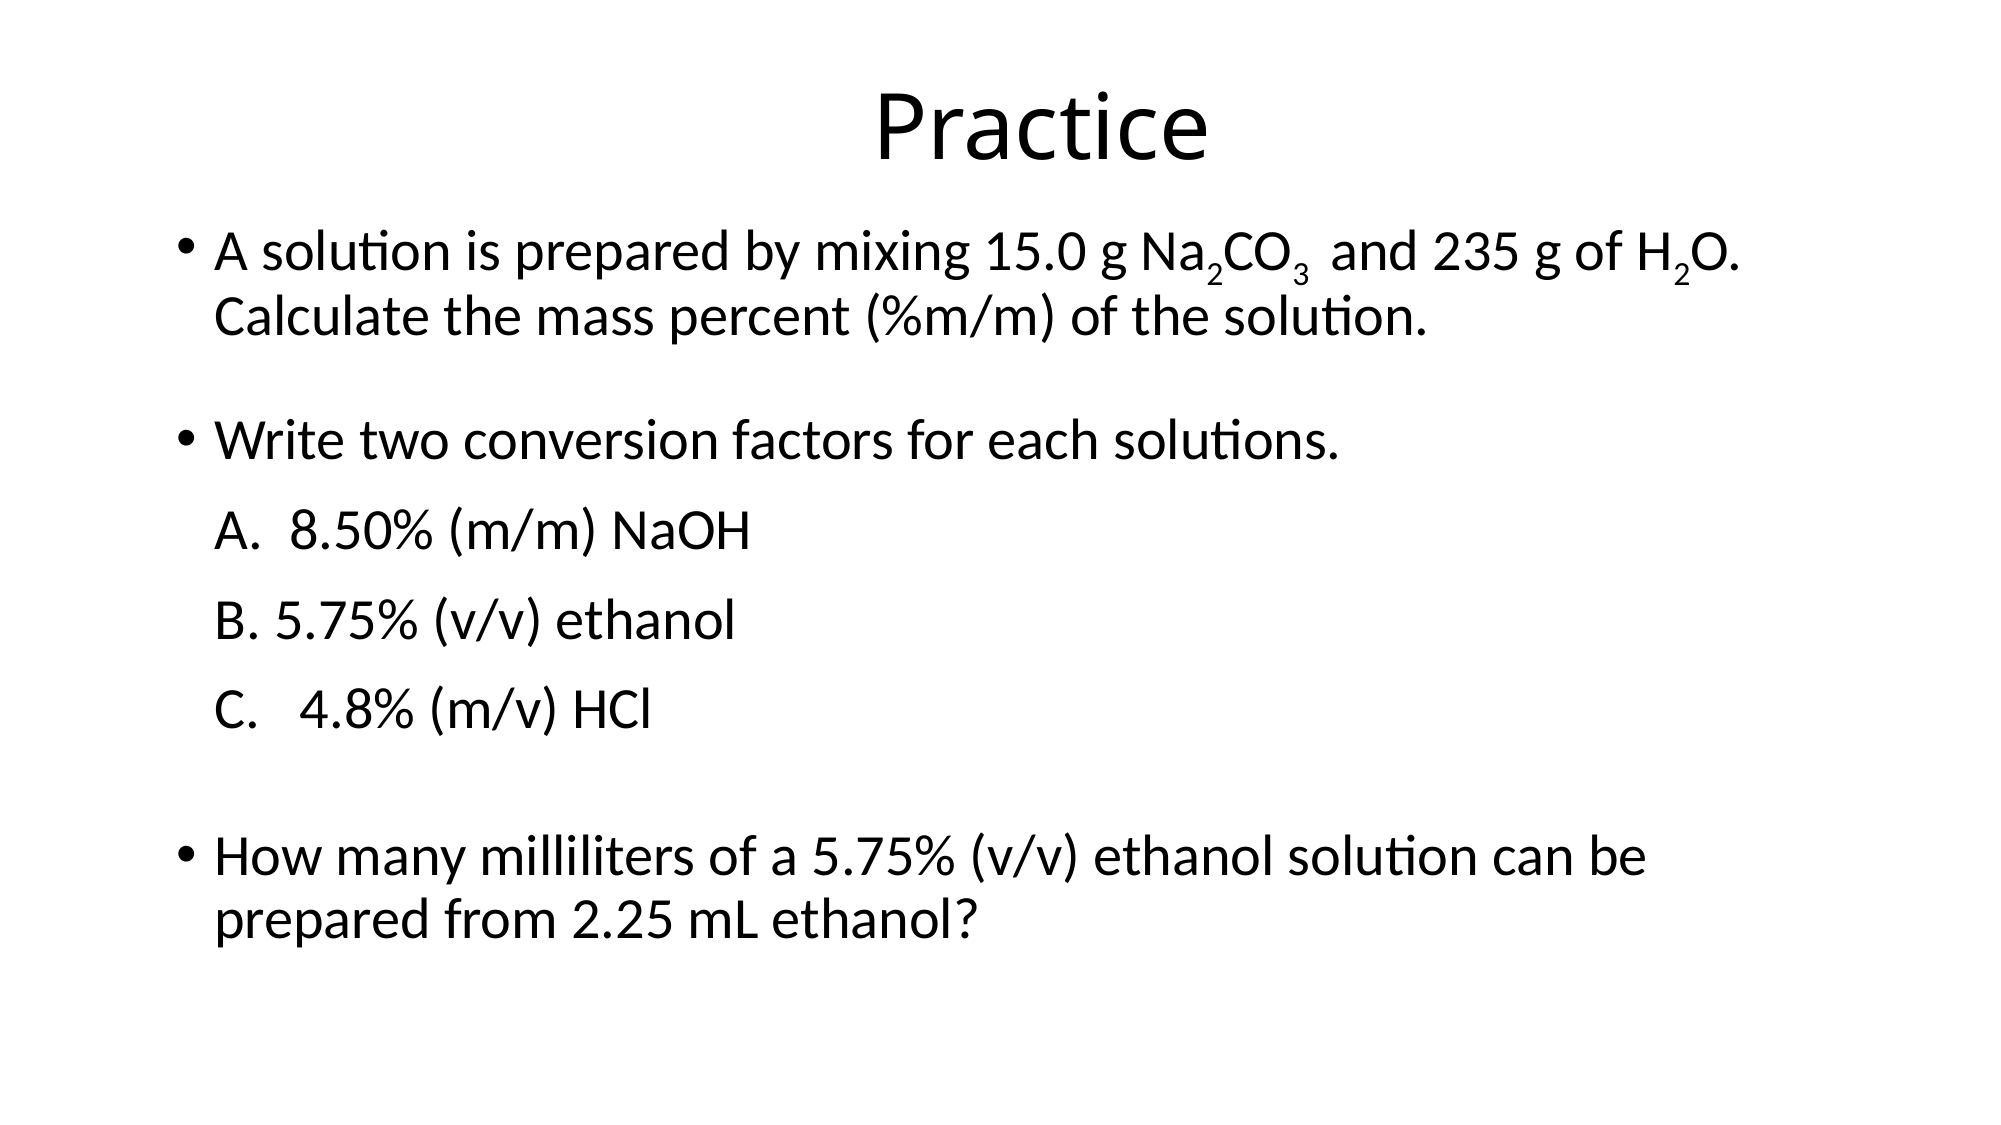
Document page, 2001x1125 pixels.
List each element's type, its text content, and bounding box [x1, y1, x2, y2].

list A solution is prepared by mixing 15.0 g Na2CO3 and 235 g of H2O. Calculate the mass percent (%m/m) of the solution. Write two conversion factors for each solutions. A. 8.50% (m/m) NaOH B. 5.75% (v/v) ethanol C. 4.8% (m/v) HCl How many milliliters of a 5.75% (v/v) ethanol solution can be prepared from 2.25 mL ethanol? [161, 206, 1887, 1076]
title Practice [179, 20, 1905, 239]
